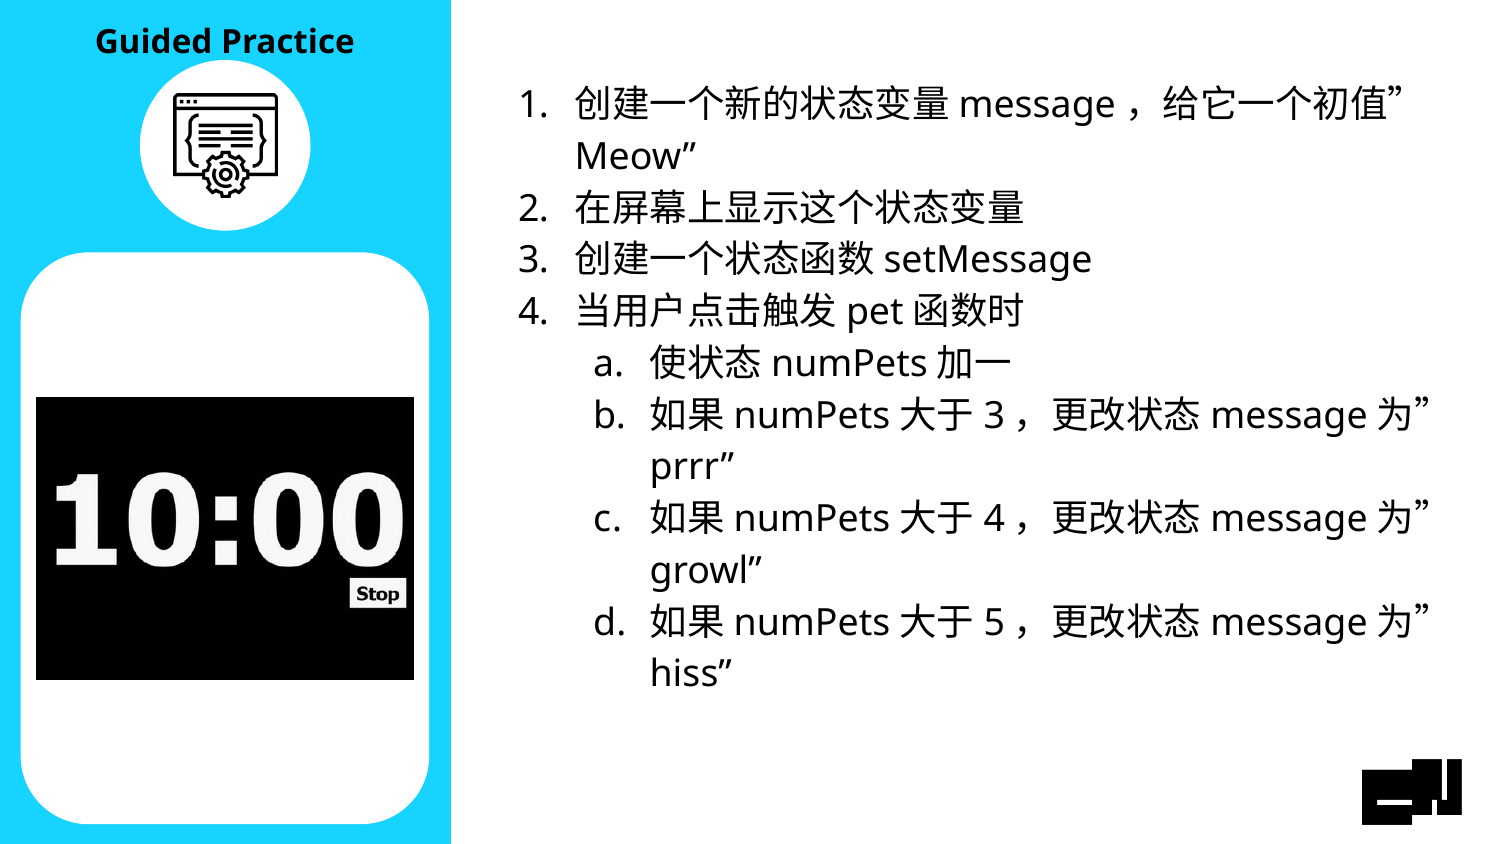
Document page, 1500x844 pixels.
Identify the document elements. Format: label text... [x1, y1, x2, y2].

text_box 创建一个新的状态变量message，给它一个初值”Meow” 在屏幕上显示这个状态变量 创建一个状态函数setMessage 当用户点击触发pet函数时 使状态numPets加一 如果numPets大于3，更改状态message为”prrr” 如果numPets大于4，更改状态message为”growl” 如果numPets大于5，更改状态message为”hiss” [484, 58, 1482, 759]
picture [1362, 759, 1462, 825]
picture [36, 396, 414, 680]
picture [173, 93, 278, 198]
